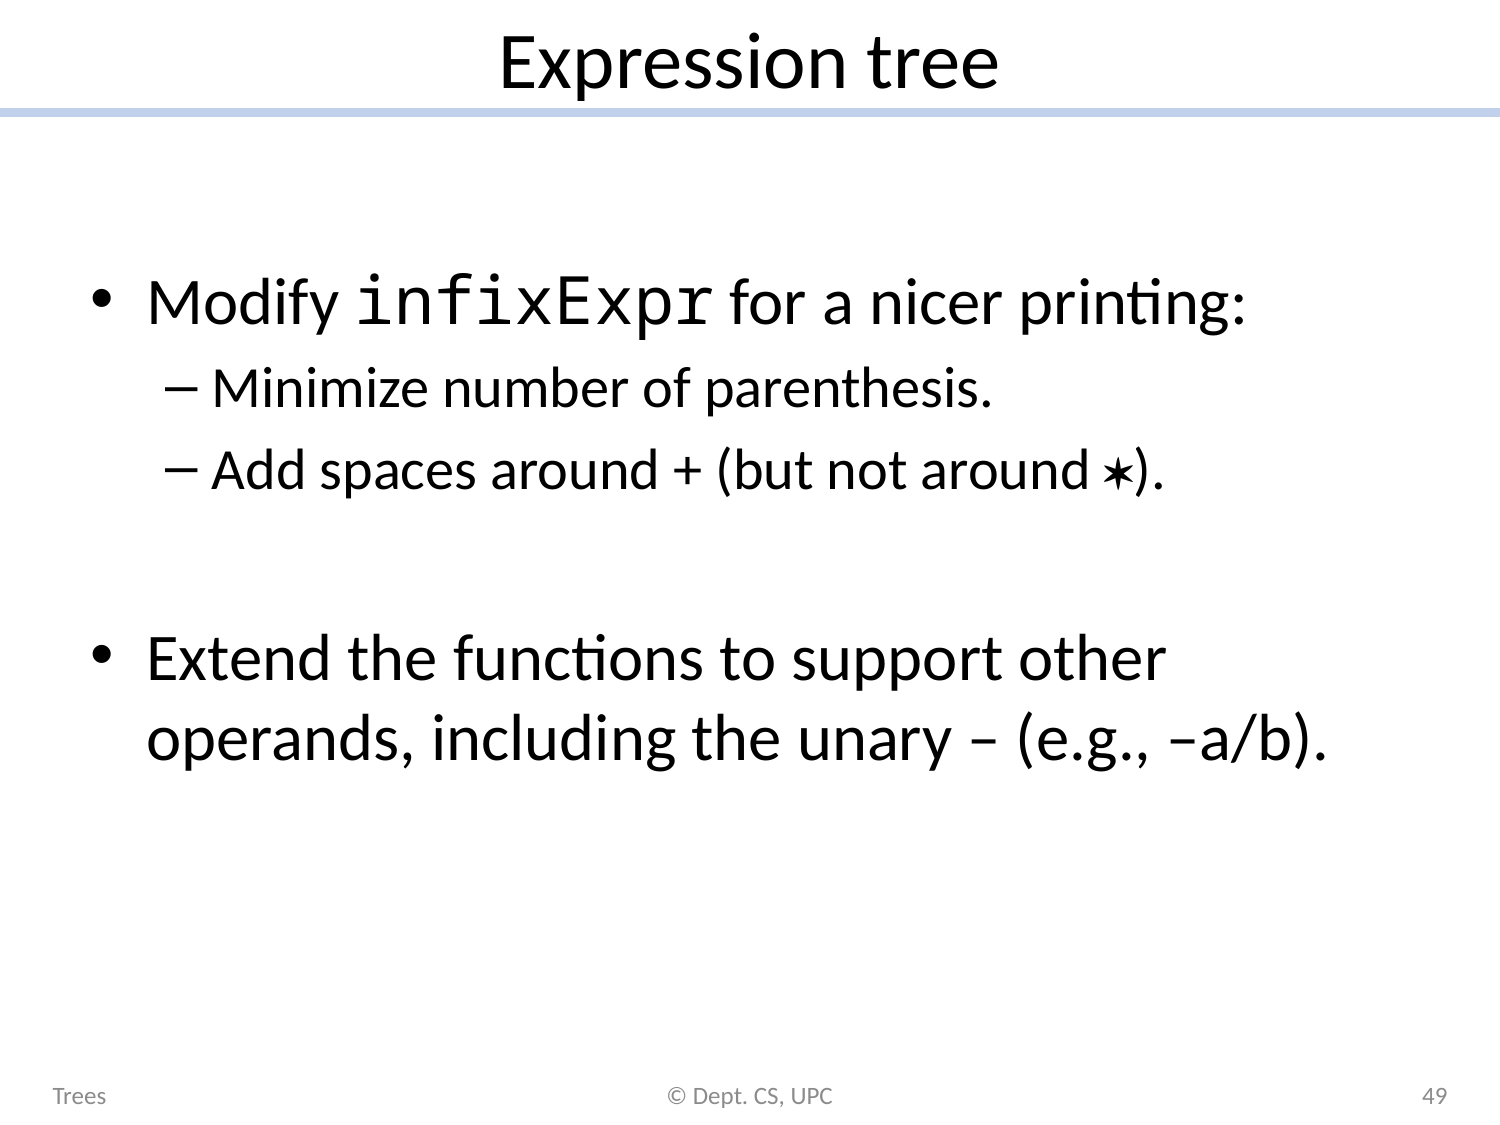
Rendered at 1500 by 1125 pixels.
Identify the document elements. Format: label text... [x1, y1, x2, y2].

title Expression tree [75, 0, 1425, 113]
footer © Dept. CS, UPC [512, 1065, 988, 1125]
slide_number Trees [37, 1065, 388, 1125]
slide_number 49 [1112, 1065, 1463, 1125]
list Modify infixExpr for a nicer printing: Minimize number of parenthesis. Add spaces around + (but not around ). Extend the functions to support other operands, including the unary – (e.g., –a/b). [75, 249, 1425, 1025]
